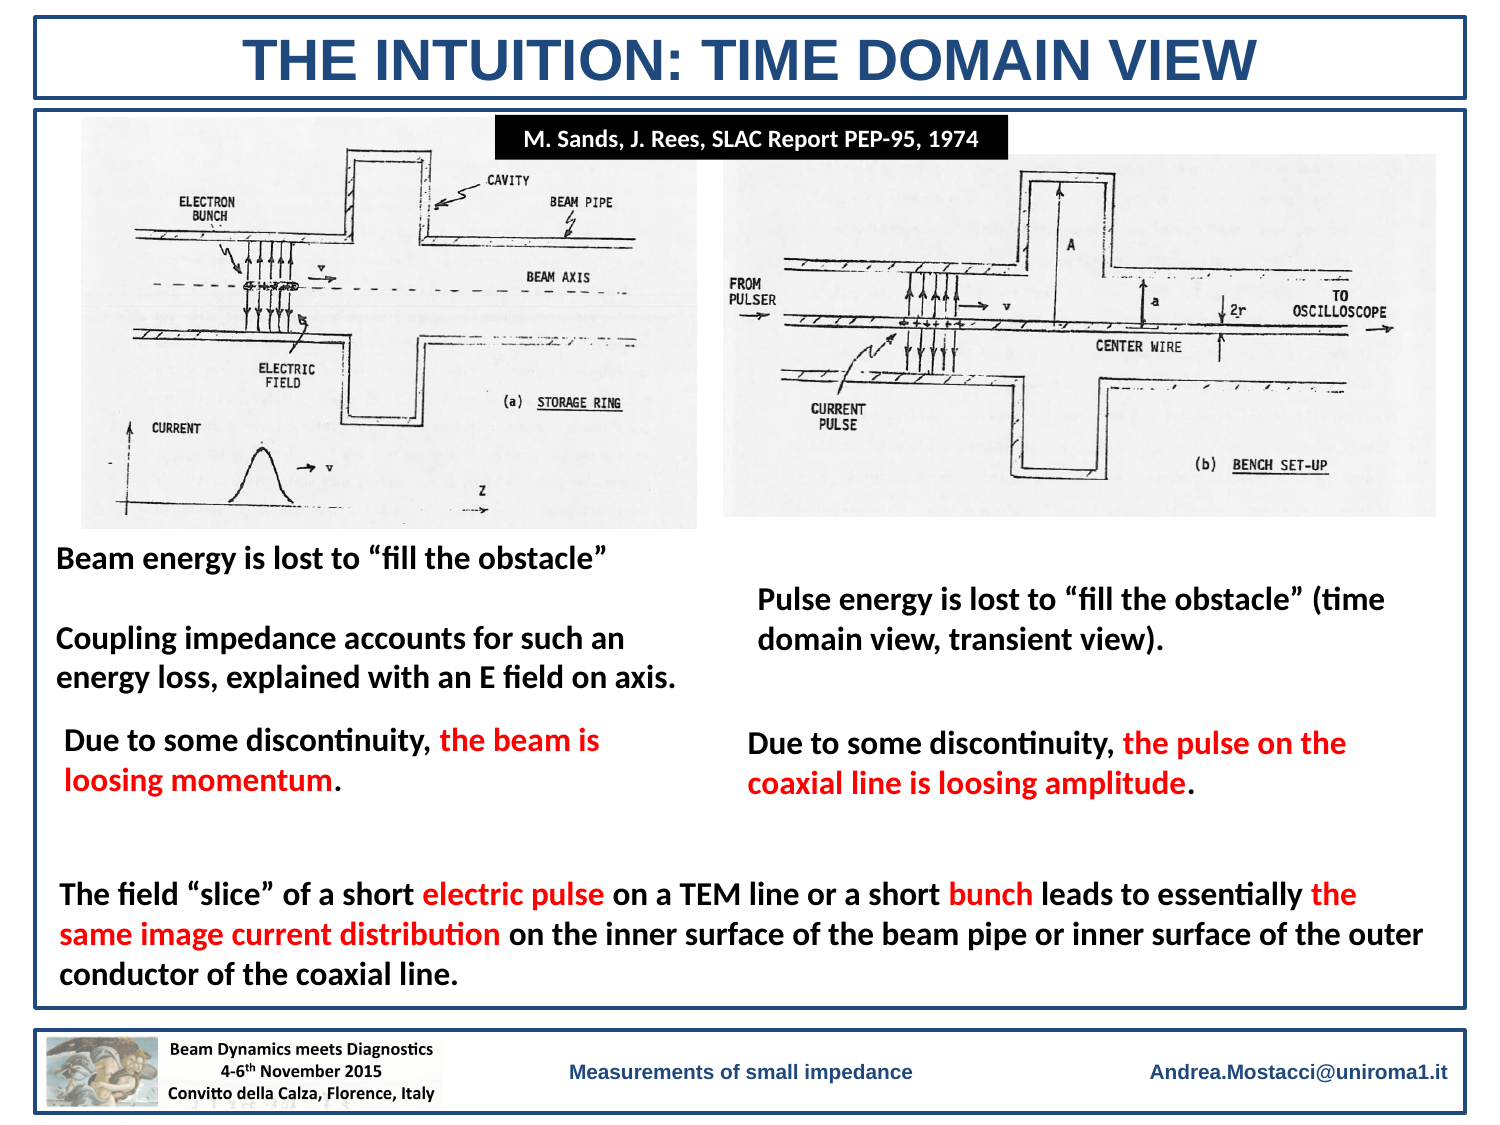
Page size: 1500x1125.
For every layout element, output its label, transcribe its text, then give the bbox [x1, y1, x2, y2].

picture [81, 117, 697, 529]
text_box Pulse energy is lost to “fill the obstacle” (time domain view, transient view). [743, 569, 1456, 665]
text_box Due to some discontinuity, the pulse on the coaxial line is loosing amplitude. [732, 713, 1457, 809]
text_box Due to some discontinuity, the beam is loosing momentum. [49, 710, 706, 806]
text_box M. Sands, J. Rees, SLAC Report PEP-95, 1974 [495, 114, 1009, 160]
text_box Beam energy is lost to “fill the obstacle” Coupling impedance accounts for such an energy loss, explained with an E field on axis. [41, 528, 696, 703]
text_box The field “slice” of a short electric pulse on a TEM line or a short bunch leads to essentially the same image current distribution on the inner surface of the beam pipe or inner surface of the outer conductor of the coaxial line. [44, 864, 1444, 1000]
text_box THE INTUITION: TIME DOMAIN VIEW [227, 14, 1273, 100]
picture [722, 154, 1436, 517]
picture [46, 1036, 443, 1109]
